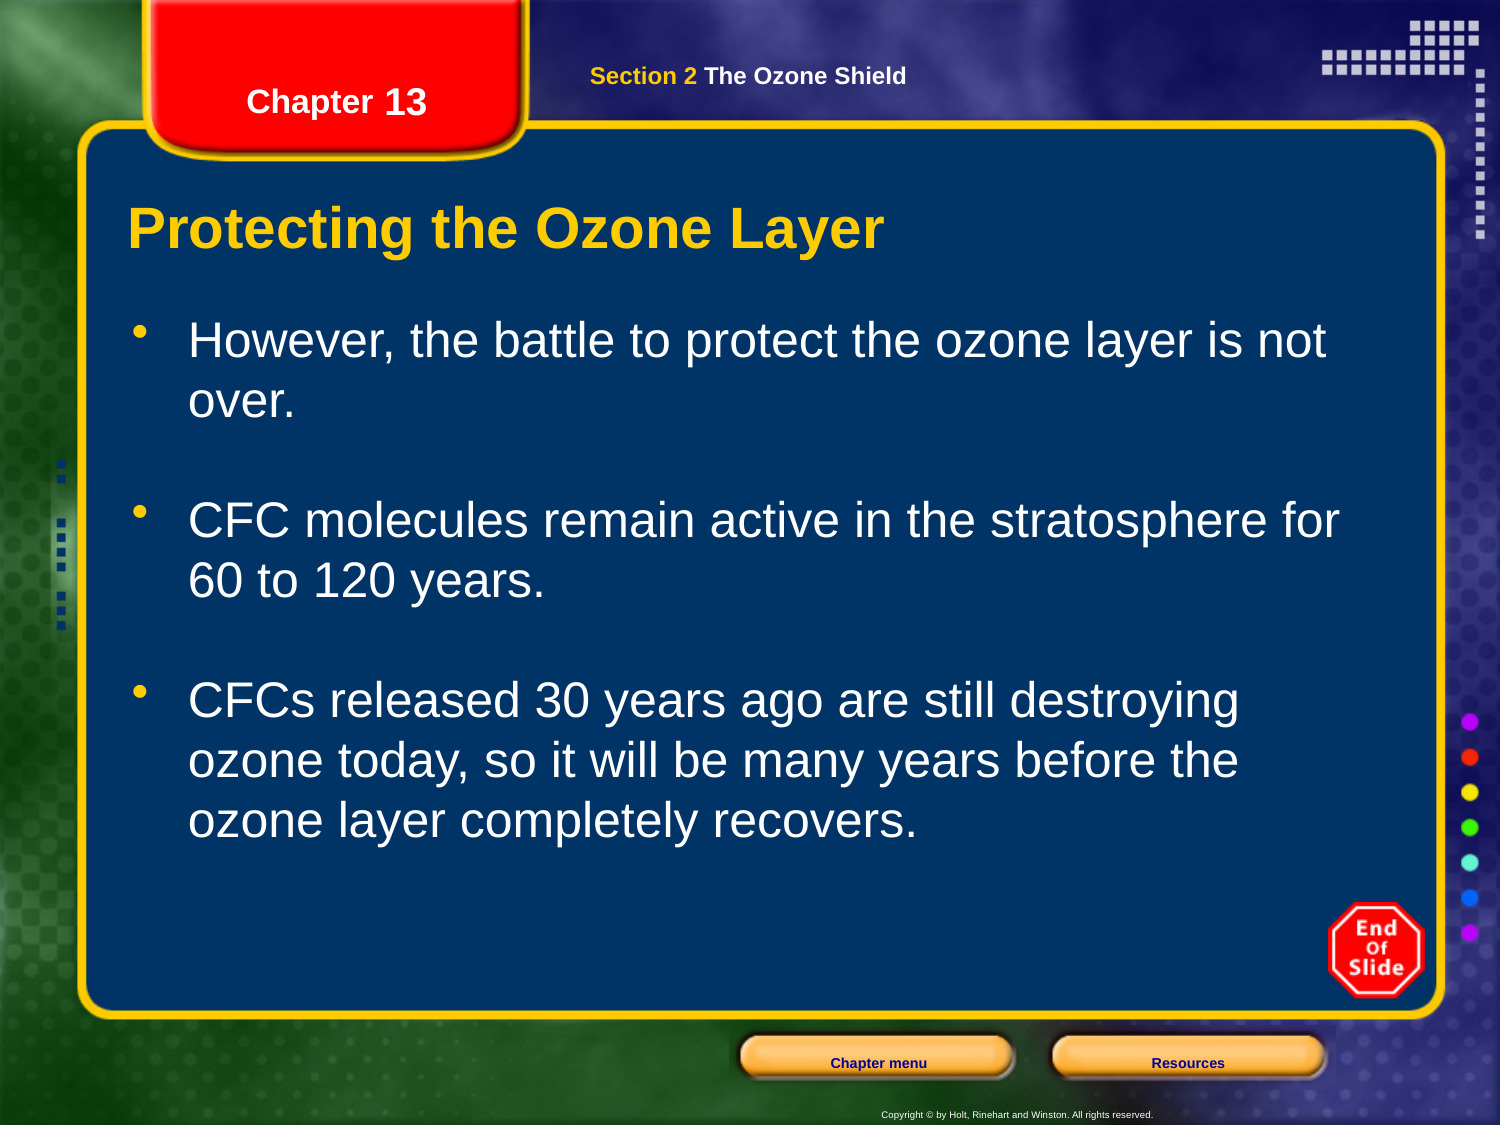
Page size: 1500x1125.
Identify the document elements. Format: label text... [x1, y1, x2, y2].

list However, the battle to protect the ozone layer is not over. CFC molecules remain active in the stratosphere for 60 to 120 years. CFCs released 30 years ago are still destroying ozone today, so it will be many years before the ozone layer completely recovers. [116, 299, 1393, 976]
picture [0, 0, 1500, 1125]
title Protecting the Ozone Layer [111, 174, 1043, 276]
text_box Section 2 The Ozone Shield [574, 25, 1263, 97]
text_box Chapter 13 [231, 24, 443, 131]
